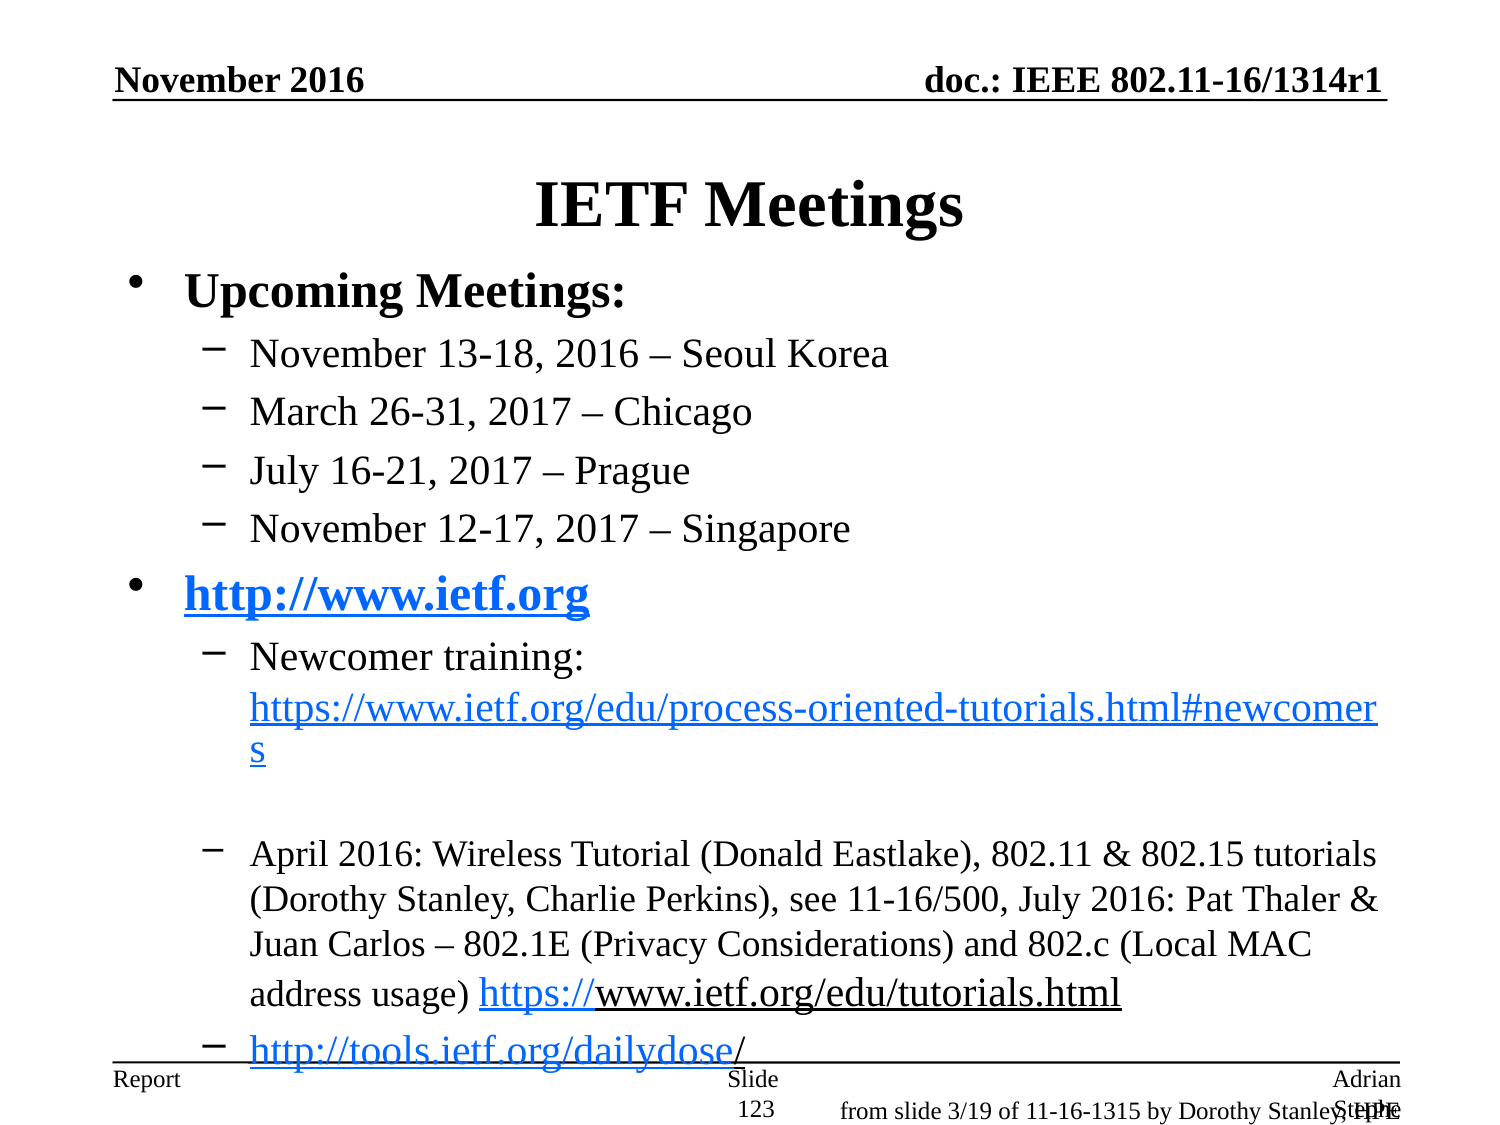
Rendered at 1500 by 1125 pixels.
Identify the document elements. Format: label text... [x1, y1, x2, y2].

title IETF Meetings [112, 112, 1388, 249]
list Upcoming Meetings: November 13-18, 2016 – Seoul Korea March 26-31, 2017 – Chicago July 16-21, 2017 – Prague November 12-17, 2017 – Singapore http://www.ietf.org Newcomer training: https://www.ietf.org/edu/process-oriented-tutorials.html#newcomers April 2016: Wireless Tutorial (Donald Eastlake), 802.11 & 802.15 tutorials (Dorothy Stanley, Charlie Perkins), see 11-16/500, July 2016: Pat Thaler & Juan Carlos – 802.1E (Privacy Considerations) and 802.c (Local MAC address usage) https://www.ietf.org/edu/tutorials.html http://tools.ietf.org/dailydose/ [112, 249, 1400, 1013]
text_box from slide 3/19 of 11-16-1315 by Dorothy Stanley, HPE [343, 1087, 1417, 1125]
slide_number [114, 54, 374, 101]
slide_number Slide 123 [711, 1061, 801, 1087]
footer Adrian Stephens, Intel Corporation [1324, 1061, 1402, 1087]
